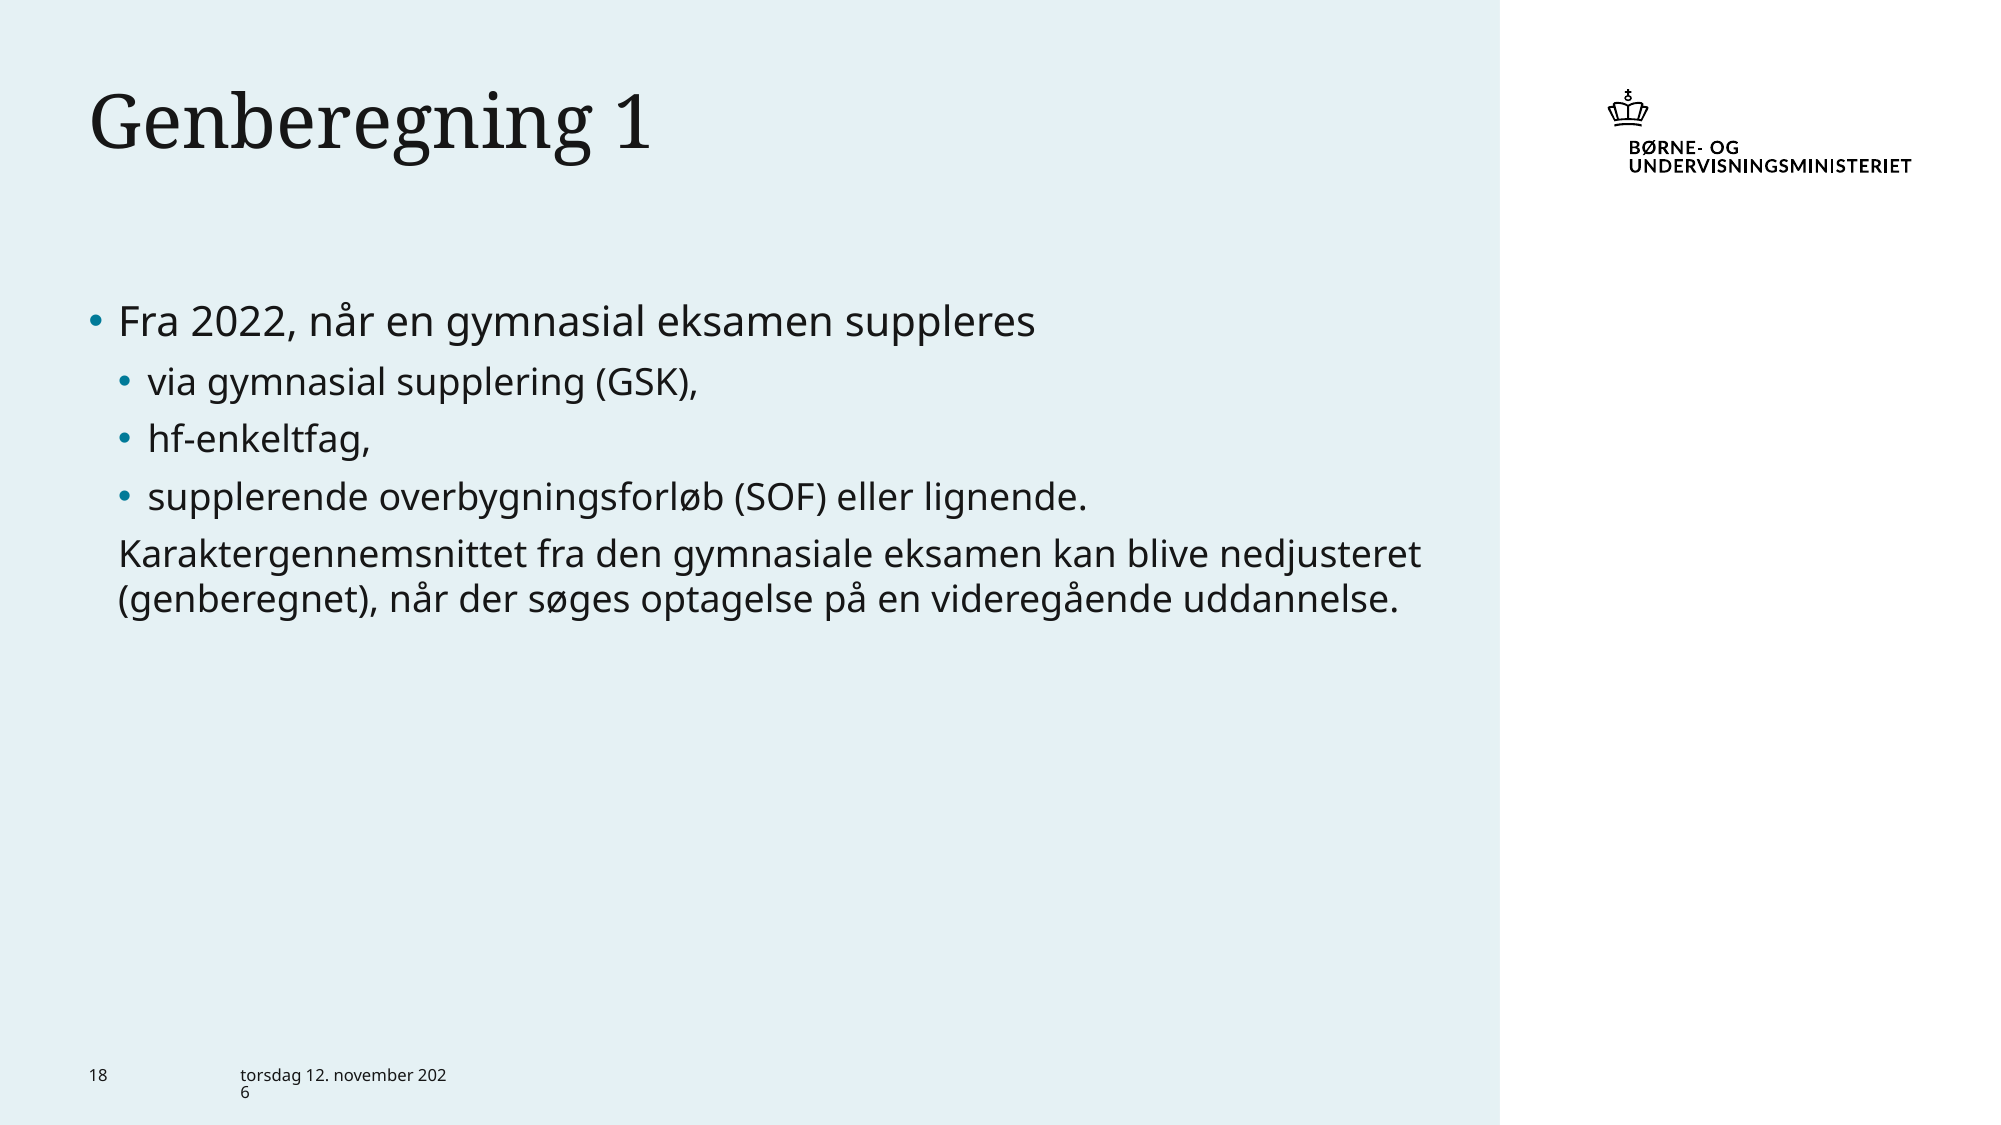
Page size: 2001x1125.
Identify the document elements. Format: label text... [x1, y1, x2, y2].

slide_number 18 [88, 1058, 134, 1088]
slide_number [240, 1058, 449, 1088]
title Genberegning 1 [88, 88, 1456, 242]
list Fra 2022, når en gymnasial eksamen suppleres via gymnasial supplering (GSK), hf-enkeltfag, supplerende overbygningsforløb (SOF) eller lignende. Karaktergennemsnittet fra den gymnasiale eksamen kan blive nedjusteret (genberegnet), når der søges optagelse på en videregående uddannelse. [88, 295, 1456, 1037]
